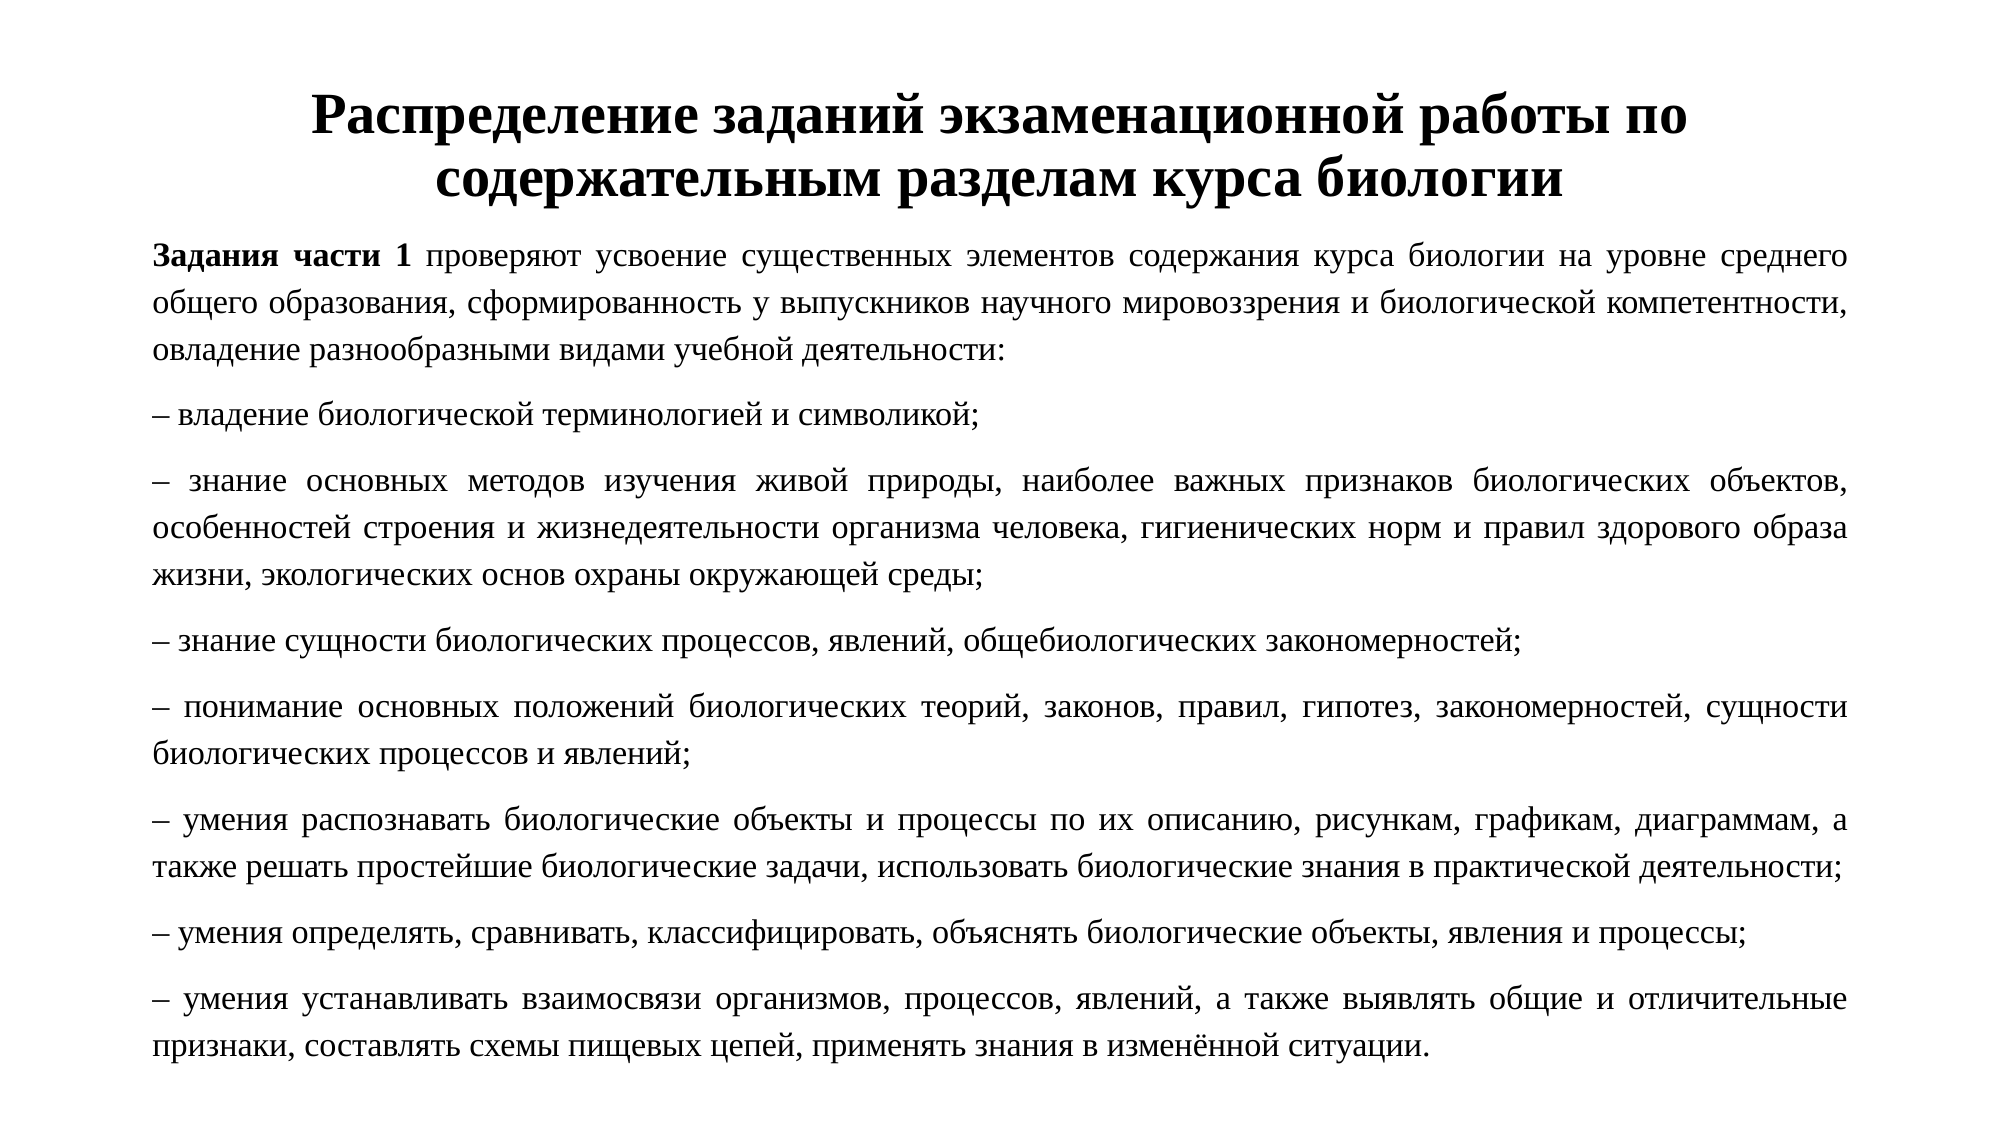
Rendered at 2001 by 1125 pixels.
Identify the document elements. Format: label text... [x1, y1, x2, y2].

title Распределение заданий экзаменационной работы по содержательным разделам курса биологии [137, 59, 1863, 218]
list Задания части 1 проверяют усвоение существенных элементов содержания курса биологии на уровне среднего общего образования, сформированность у выпускников научного мировоззрения и биологической компетентности, овладение разнообразными видами учебной деятельности: – владение биологической терминологией и символикой; – знание основных методов изучения живой природы, наиболее важных признаков биологических объектов, особенностей строения и жизнедеятельности организма человека, гигиенических норм и правил здорового образа жизни, экологических основ охраны окружающей среды; – знание сущности биологических процессов, явлений, общебиологических закономерностей; – понимание основных положений биологических теорий, законов, правил, гипотез, закономерностей, сущности биологических процессов и явлений; – умения распознавать биологические объекты и процессы по их описанию, рисункам, графикам, диаграммам, а также решать простейшие биологические задачи, использовать биологические знания в практической деятельности; – умения определять, сравнивать, классифицировать, объяснять биологические объекты, явления и процессы; – умения устанавливать взаимосвязи организмов, процессов, явлений, а также выявлять общие и отличительные признаки, составлять схемы пищевых цепей, применять знания в изменённой ситуации. [137, 218, 1863, 1087]
